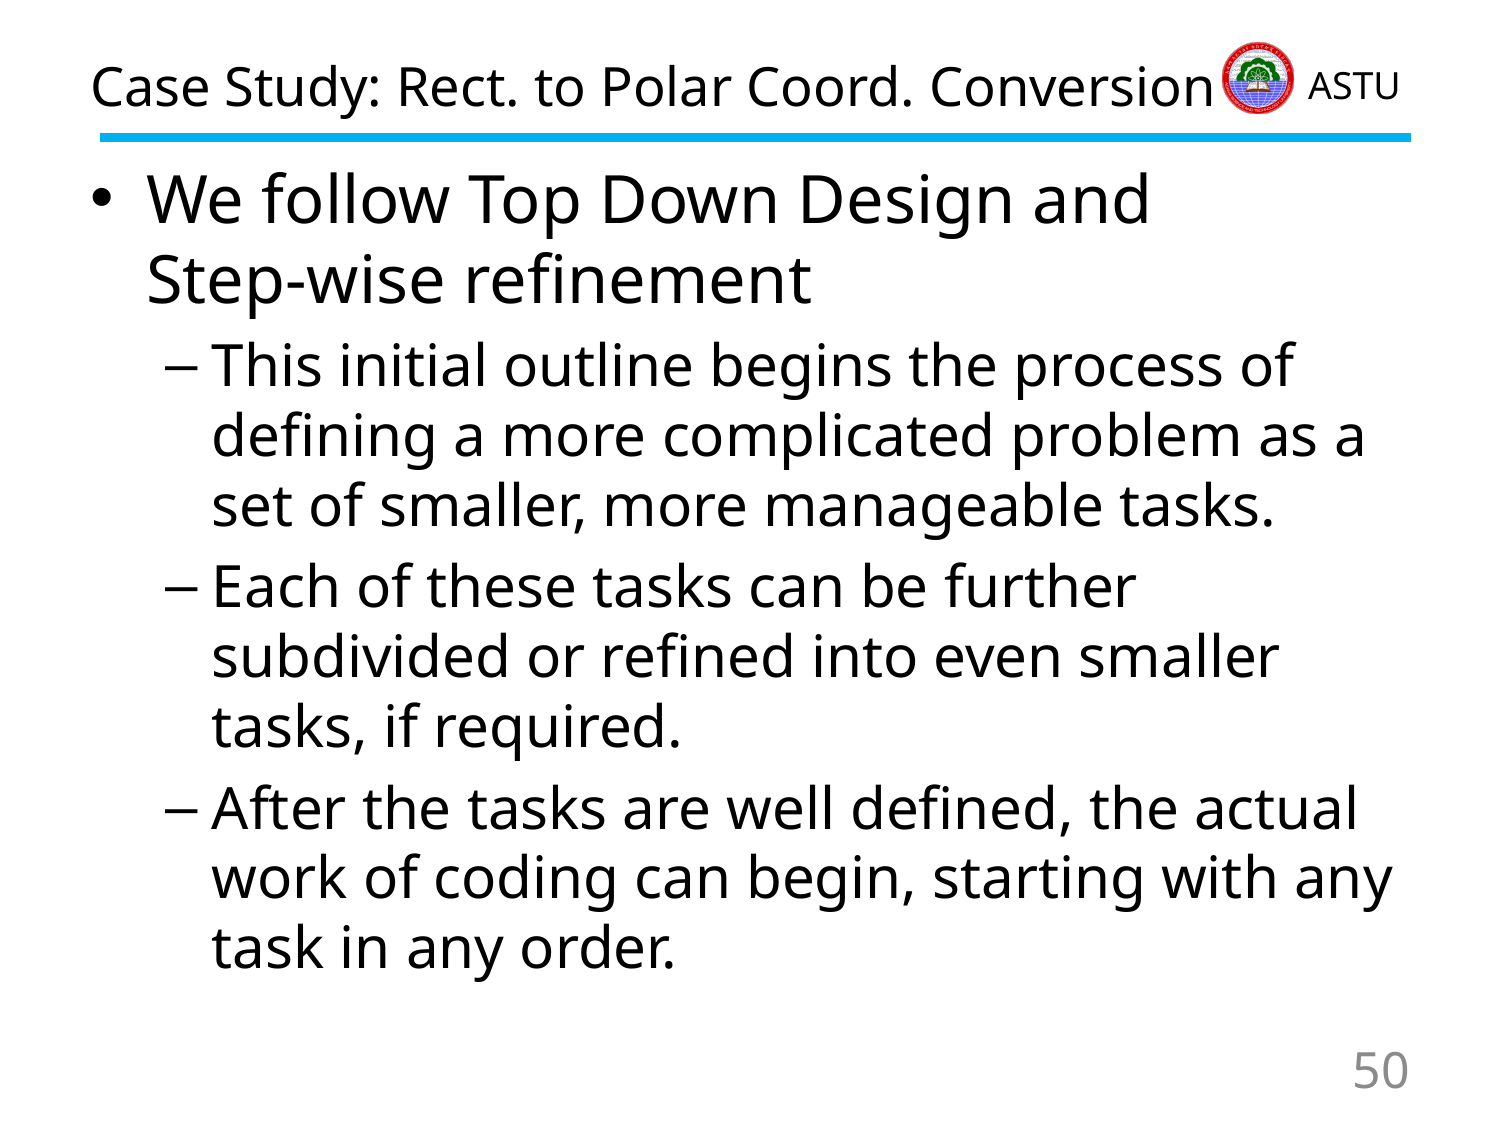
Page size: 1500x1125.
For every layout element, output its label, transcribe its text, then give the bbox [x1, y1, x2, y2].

title Case Study: Rect. to Polar Coord. Conversion [75, 45, 1425, 126]
list We follow Top Down Design and Step-wise refinement This initial outline begins the process of defining a more complicated problem as a set of smaller, more manageable tasks. Each of these tasks can be further subdivided or refined into even smaller tasks, if required. After the tasks are well defined, the actual work of coding can begin, starting with any task in any order. [75, 149, 1425, 1005]
slide_number 50 [1074, 1042, 1425, 1103]
